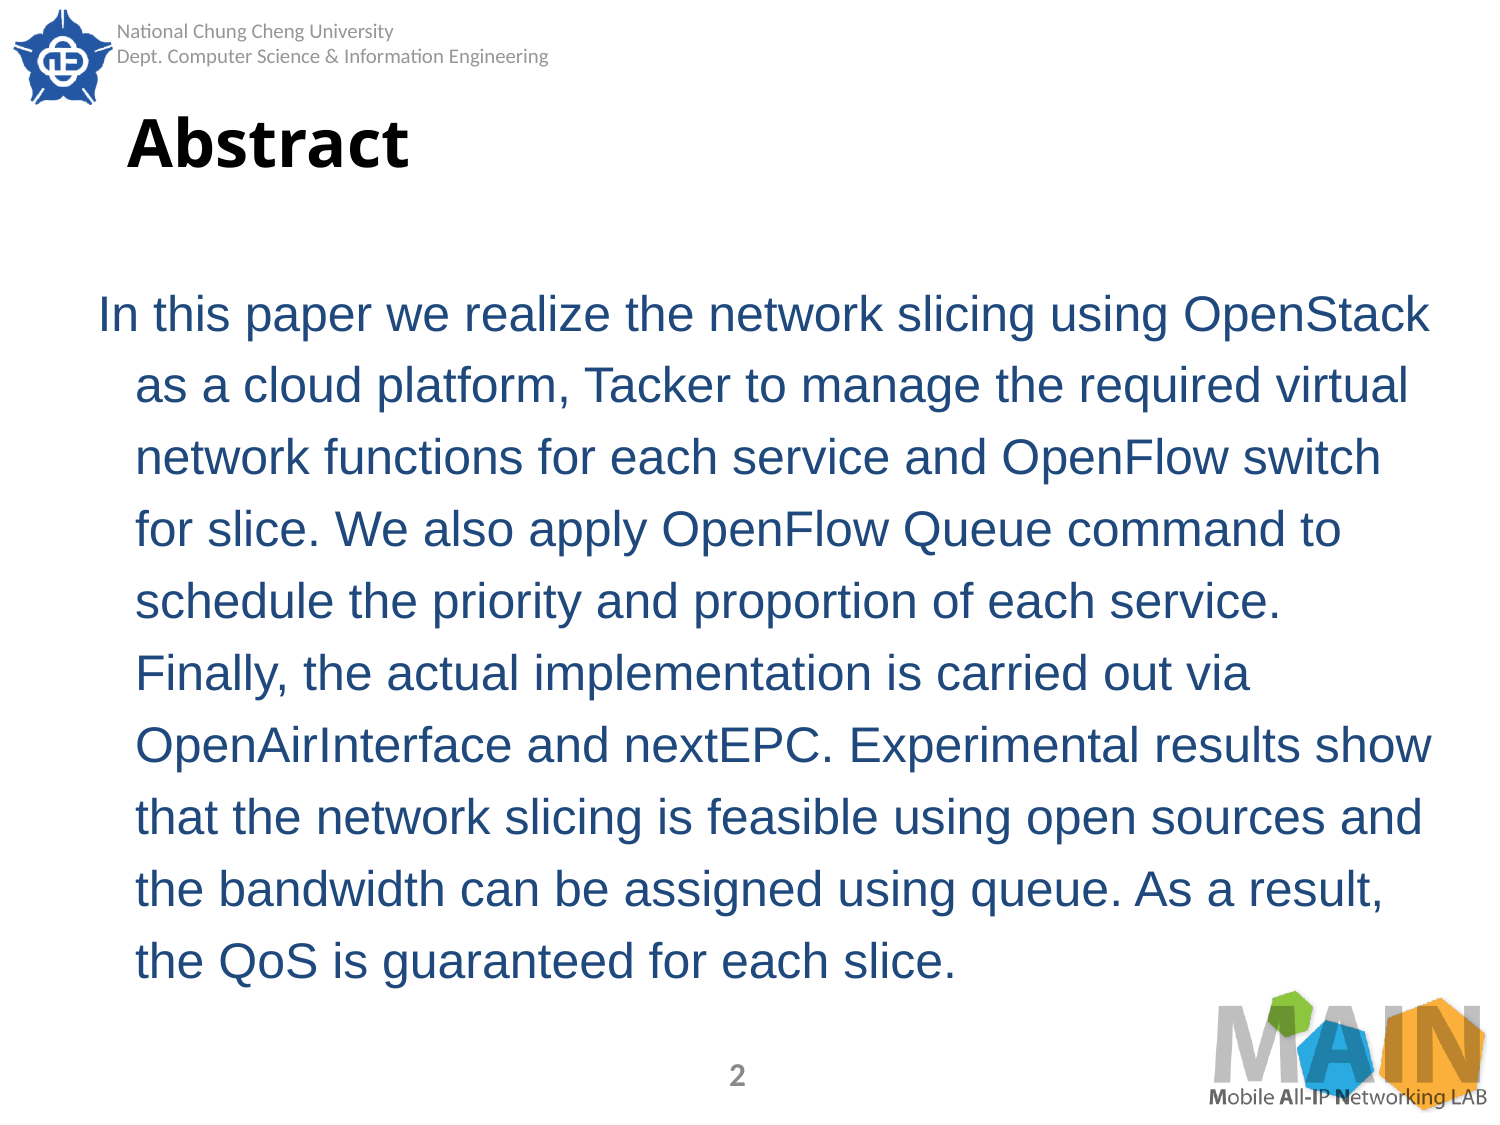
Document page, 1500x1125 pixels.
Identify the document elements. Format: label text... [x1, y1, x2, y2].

picture [119, 51, 126, 62]
title Abstract [112, 78, 1464, 189]
slide_number 2 [562, 1042, 913, 1103]
picture [1050, 987, 1488, 1113]
list In this paper we realize the network slicing using OpenStack as a cloud platform, Tacker to manage the required virtual network functions for each service and OpenFlow switch for slice. We also apply OpenFlow Queue command to schedule the priority and proportion of each service. Finally, the actual implementation is carried out via OpenAirInterface and nextEPC. Experimental results show that the network slicing is feasible using open sources and the bandwidth can be assigned using queue. As a result, the QoS is guaranteed for each slice. [45, 261, 1464, 1027]
picture [0, 0, 126, 113]
